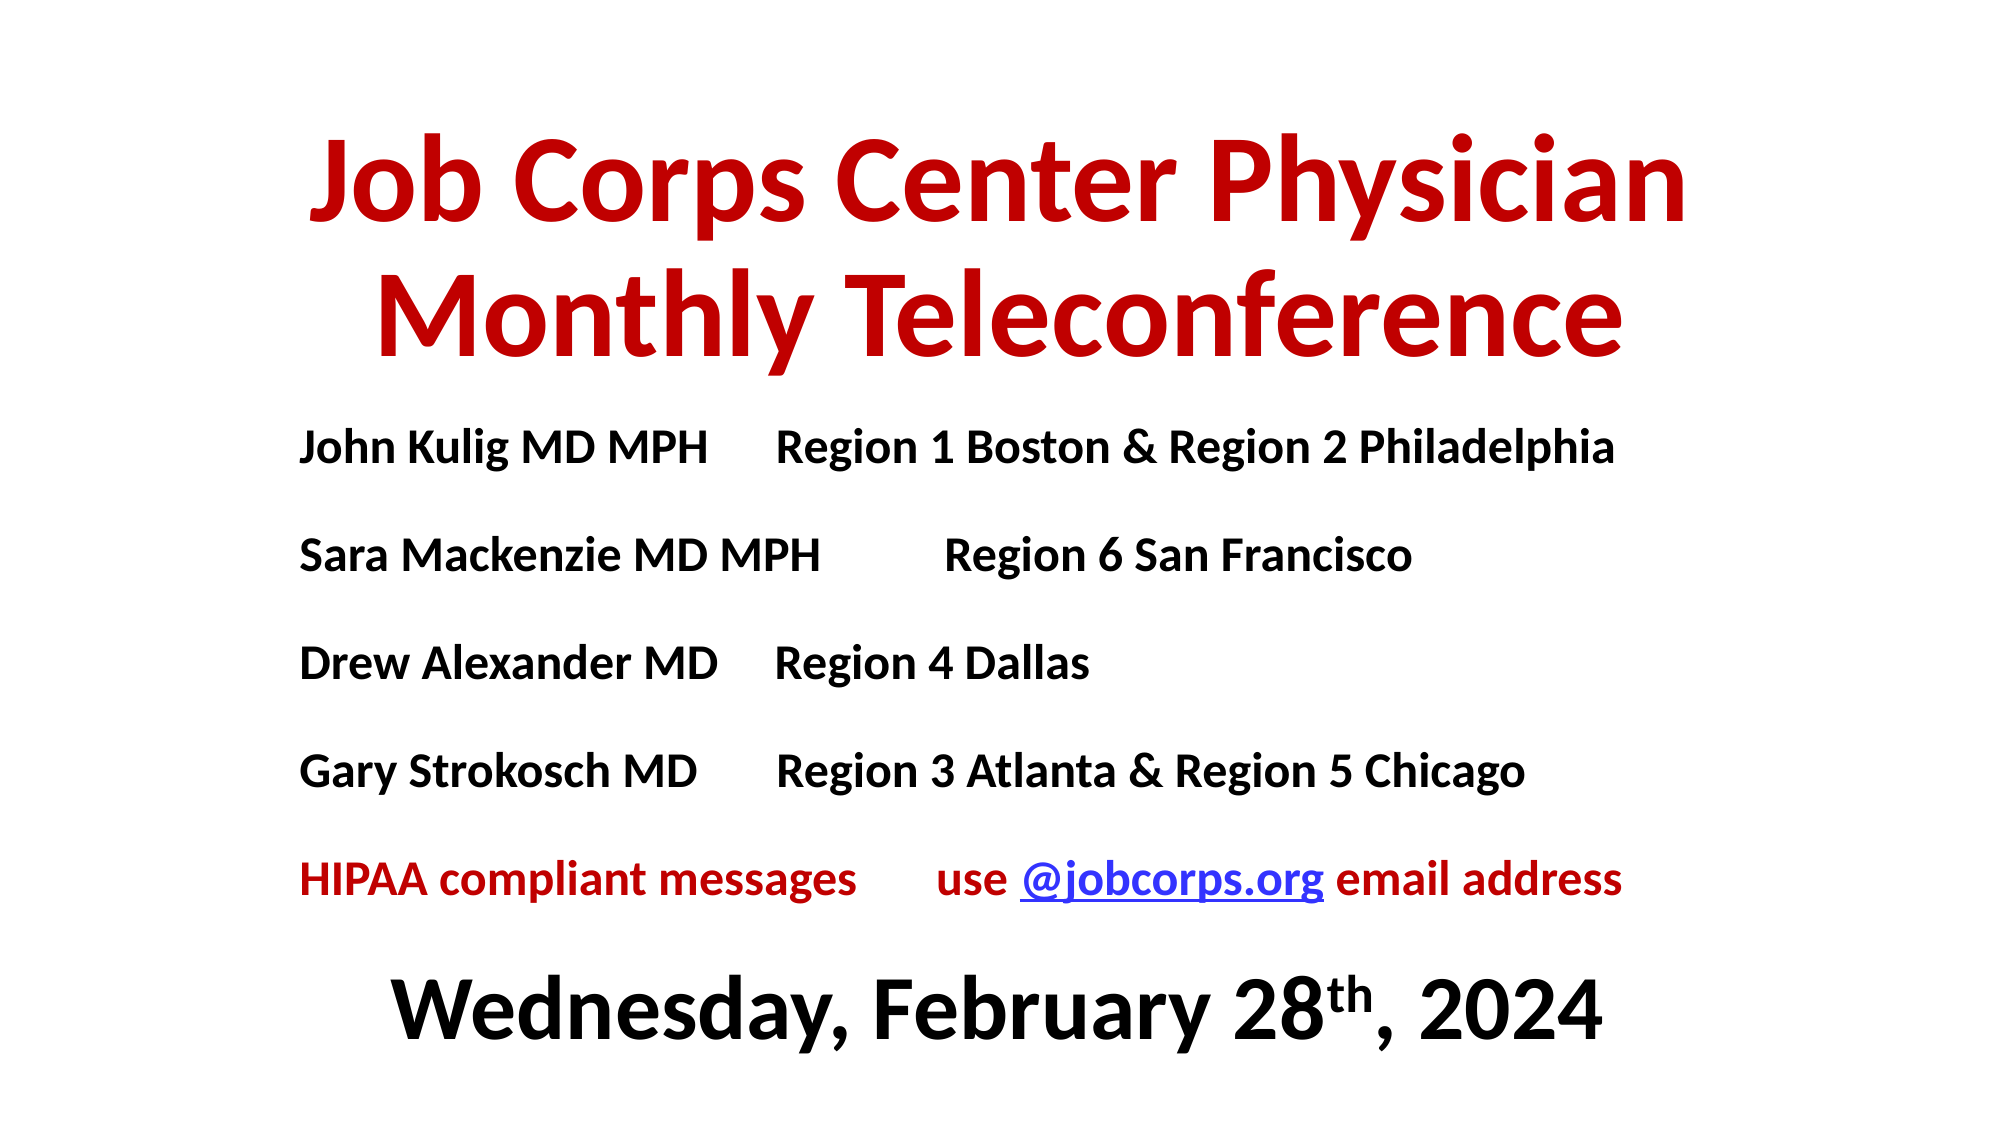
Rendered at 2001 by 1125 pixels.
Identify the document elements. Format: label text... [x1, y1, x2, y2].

title Job Corps Center Physician Monthly Teleconference [75, 84, 1925, 391]
subtitle John Kulig MD MPH Region 1 Boston & Region 2 Philadelphia Sara Mackenzie MD MPH Region 6 San Francisco Drew Alexander MD Region 4 Dallas Gary Strokosch MD Region 3 Atlanta & Region 5 Chicago HIPAA compliant messages use @jobcorps.org email address Wednesday, February 28th, 2024 [209, 413, 1680, 1078]
